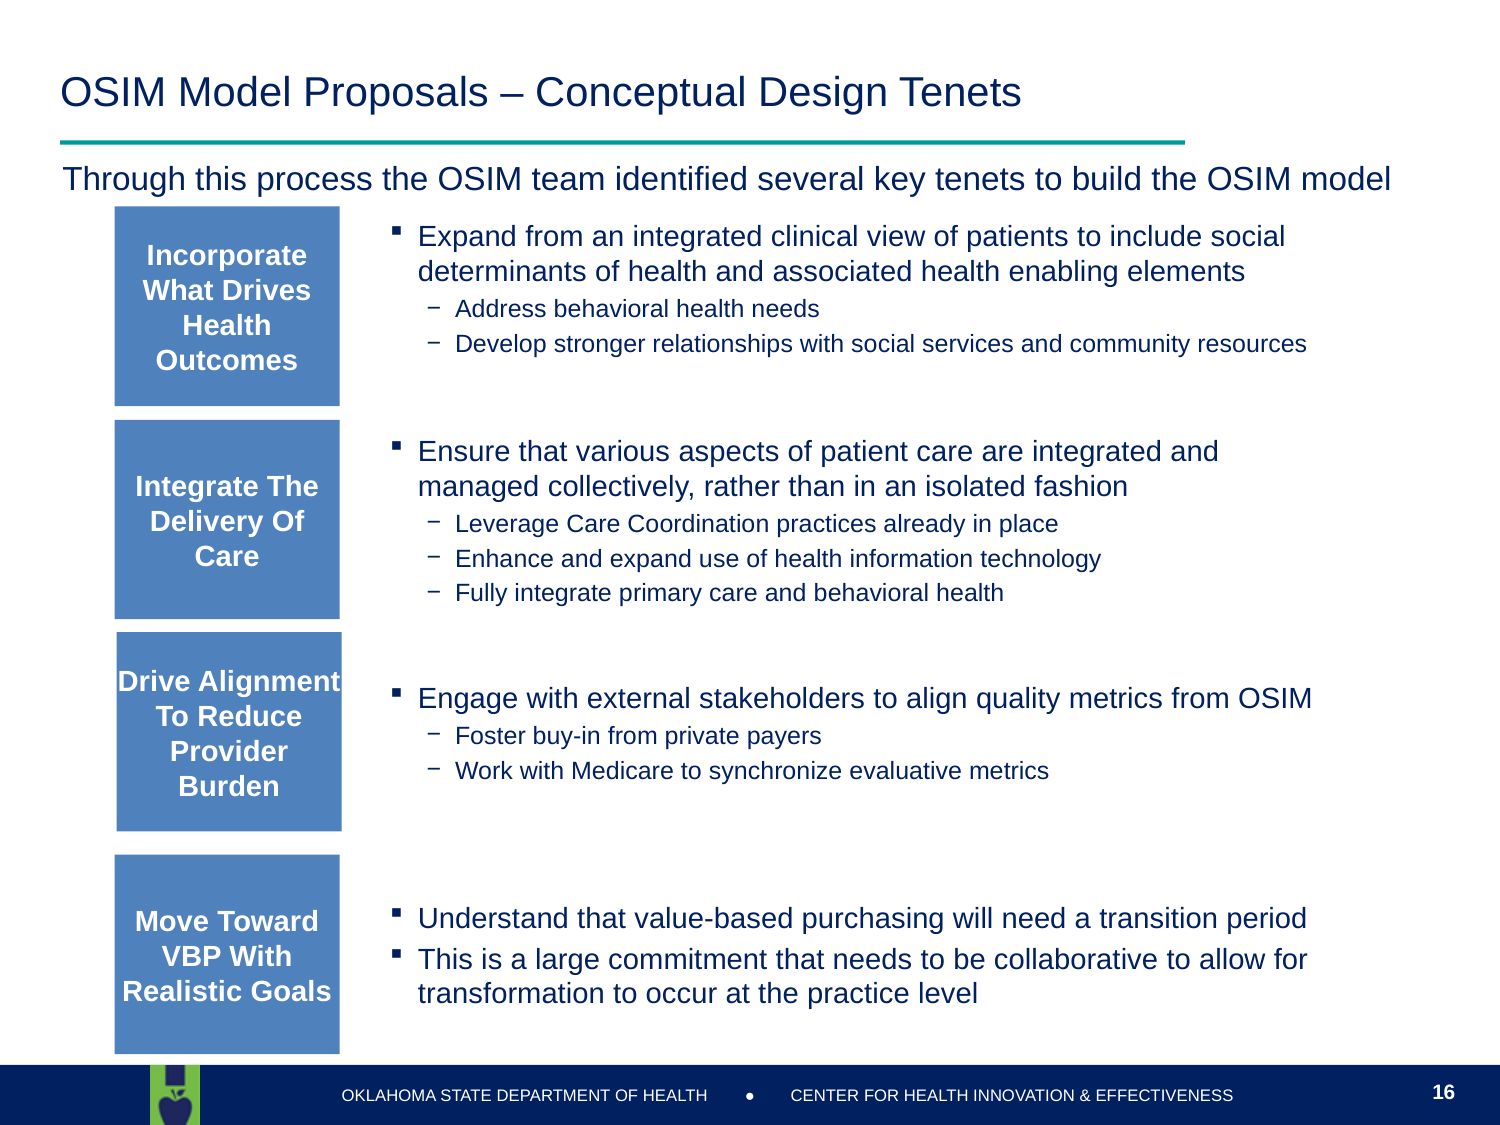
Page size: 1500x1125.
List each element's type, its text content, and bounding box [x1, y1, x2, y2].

title OSIM Model Proposals – Conceptual Design Tenets [60, 37, 1440, 143]
text_box Move Toward VBP With Realistic Goals [112, 853, 342, 1056]
text_box Incorporate What Drives Health Outcomes [112, 204, 342, 408]
text_box Drive Alignment To Reduce Provider Burden [115, 630, 344, 834]
text_box Ensure that various aspects of patient care are integrated and managed collectively, rather than in an isolated fashion Leverage Care Coordination practices already in place Enhance and expand use of health information technology Fully integrate primary care and behavioral health [374, 407, 1350, 632]
text_box Understand that value-based purchasing will need a transition period This is a large commitment that needs to be collaborative to allow for transformation to occur at the practice level [374, 866, 1350, 1042]
picture [150, 1065, 200, 1125]
list Through this process the OSIM team identified several key tenets to build the OSIM model [62, 149, 1443, 225]
text_box Integrate The Delivery Of Care [112, 418, 342, 621]
text_box Engage with external stakeholders to align quality metrics from OSIM Foster buy-in from private payers Work with Medicare to synchronize evaluative metrics [374, 644, 1350, 820]
text_box 16 [1425, 1072, 1463, 1110]
text_box Expand from an integrated clinical view of patients to include social determinants of health and associated health enabling elements Address behavioral health needs Develop stronger relationships with social services and community resources [374, 206, 1350, 369]
